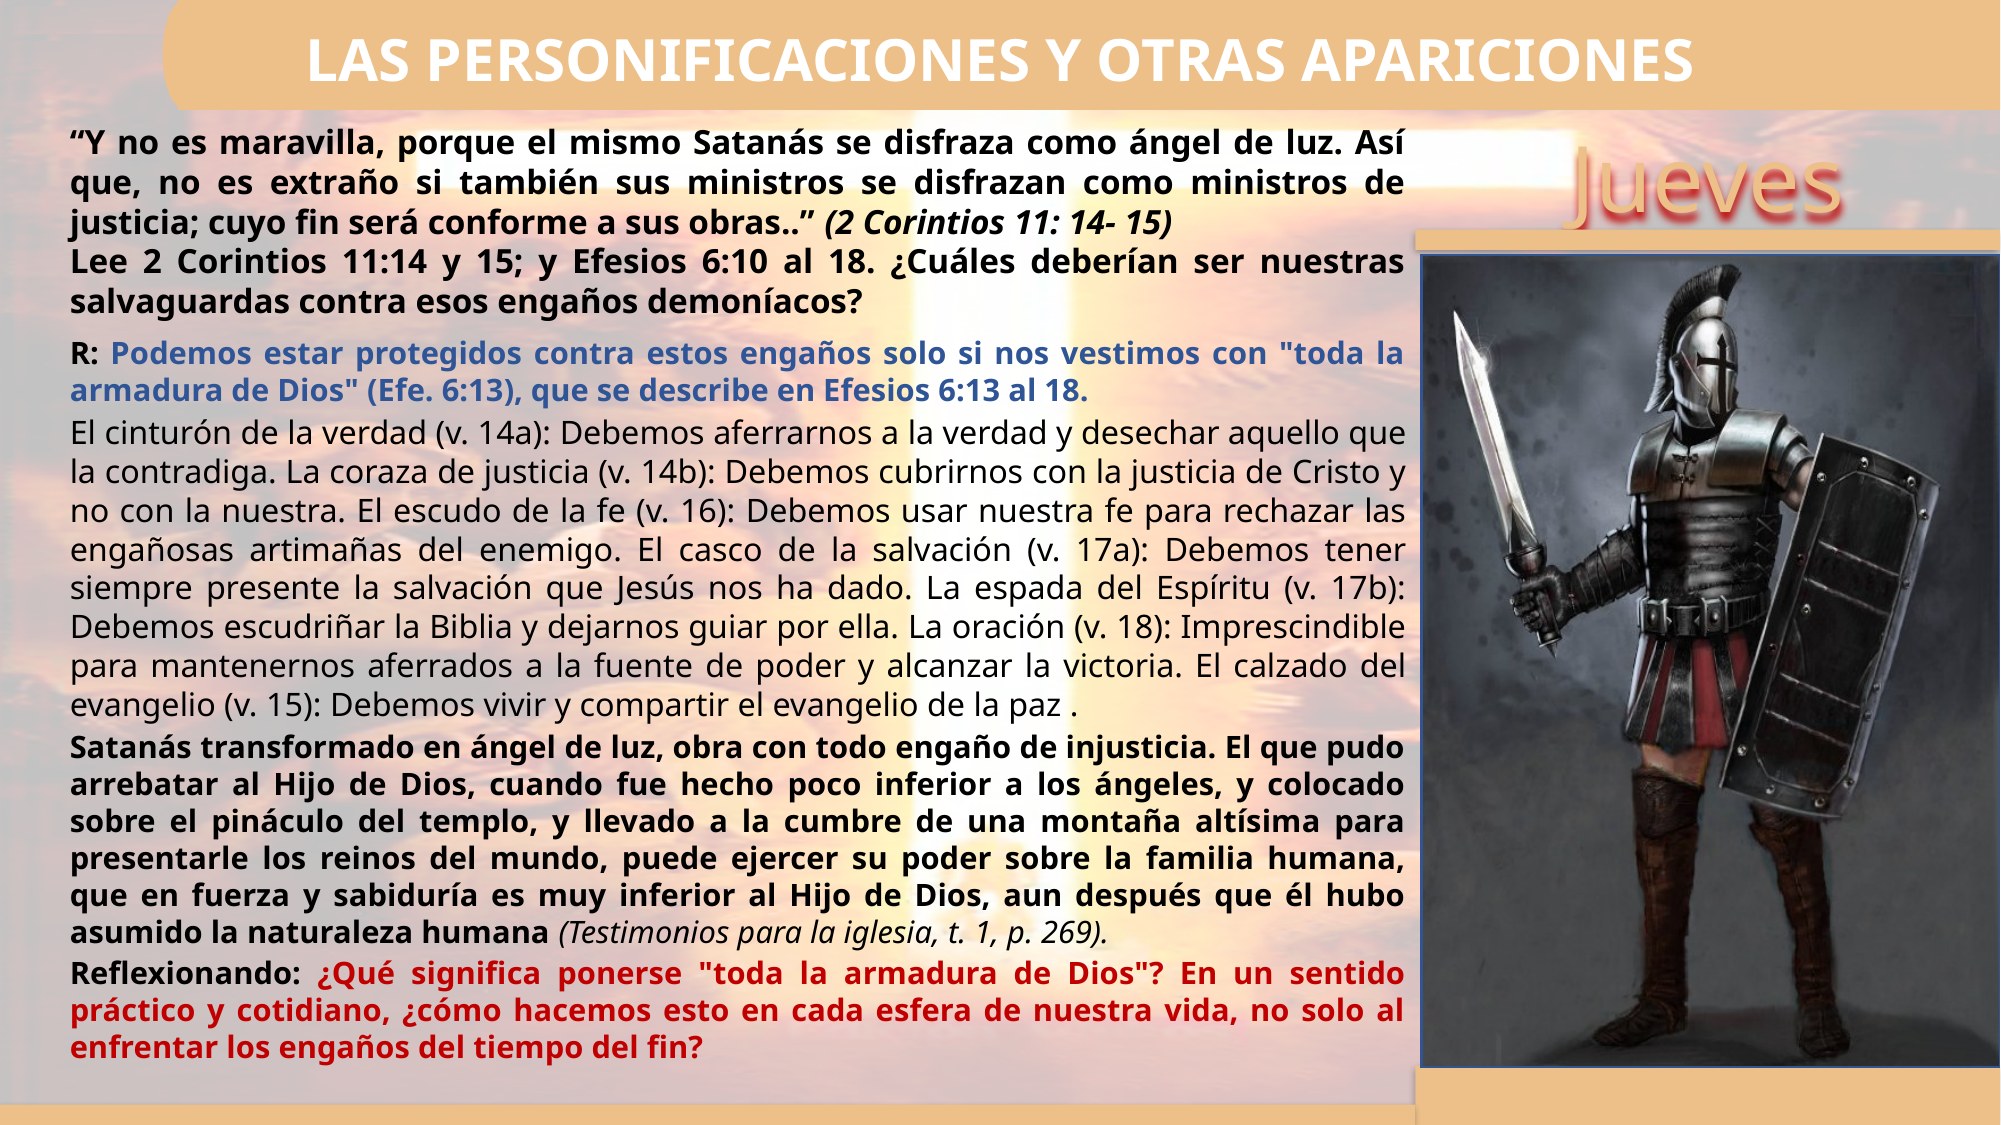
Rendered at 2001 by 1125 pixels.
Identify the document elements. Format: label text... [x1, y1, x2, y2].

text_box “Y no es maravilla, porque el mismo Satanás se disfraza como ángel de luz. Así que, no es extraño si también sus ministros se disfrazan como ministros de justicia; cuyo fin será conforme a sus obras..” (2 Corintios 11: 14- 15) Lee 2 Corintios 11:14 y 15; y Efesios 6:10 al 18. ¿Cuáles deberían ser nuestras salvaguardas contra esos engaños demoníacos? [55, 113, 1422, 326]
text_box LAS PERSONIFICACIONES Y OTRAS APARICIONES [0, 16, 2000, 101]
text_box [1420, 254, 2000, 1068]
text_box R: Podemos estar protegidos contra estos engaños solo si nos vestimos con "toda la armadura de Dios" (Efe. 6:13), que se describe en Efesios 6:13 al 18. El cinturón de la verdad (v. 14a): Debemos aferrarnos a la verdad y desechar aquello que la contradiga. La coraza de justicia (v. 14b): Debemos cubrirnos con la justicia de Cristo y no con la nuestra. El escudo de la fe (v. 16): Debemos usar nuestra fe para rechazar las engañosas artimañas del enemigo. El casco de la salvación (v. 17a): Debemos tener siempre presente la salvación que Jesús nos ha dado. La espada del Espíritu (v. 17b): Debemos escudriñar la Biblia y dejarnos guiar por ella. La oración (v. 18): Imprescindible para mantenernos aferrados a la fuente de poder y alcanzar la victoria. El calzado del evangelio (v. 15): Debemos vivir y compartir el evangelio de la paz . Satanás transformado en ángel de luz, obra con todo engaño de injusticia. El que pudo arrebatar al Hijo de Dios, cuando fue hecho poco inferior a los ángeles, y colocado sobre el pináculo del templo, y llevado a la cumbre de una montaña altísima para presentarle los reinos del mundo, puede ejercer su poder sobre la familia humana, que en fuerza y sabiduría es muy inferior al Hijo de Dios, aun después que él hubo asumido la naturaleza humana (Testimonios para la iglesia, t. 1, p. 269). Reflexionando: ¿Qué significa ponerse "toda la armadura de Dios"? En un sentido práctico y cotidiano, ¿cómo hacemos esto en cada esfera de nuestra vida, no solo al enfrentar los engaños del tiempo del fin? [55, 326, 1422, 1118]
